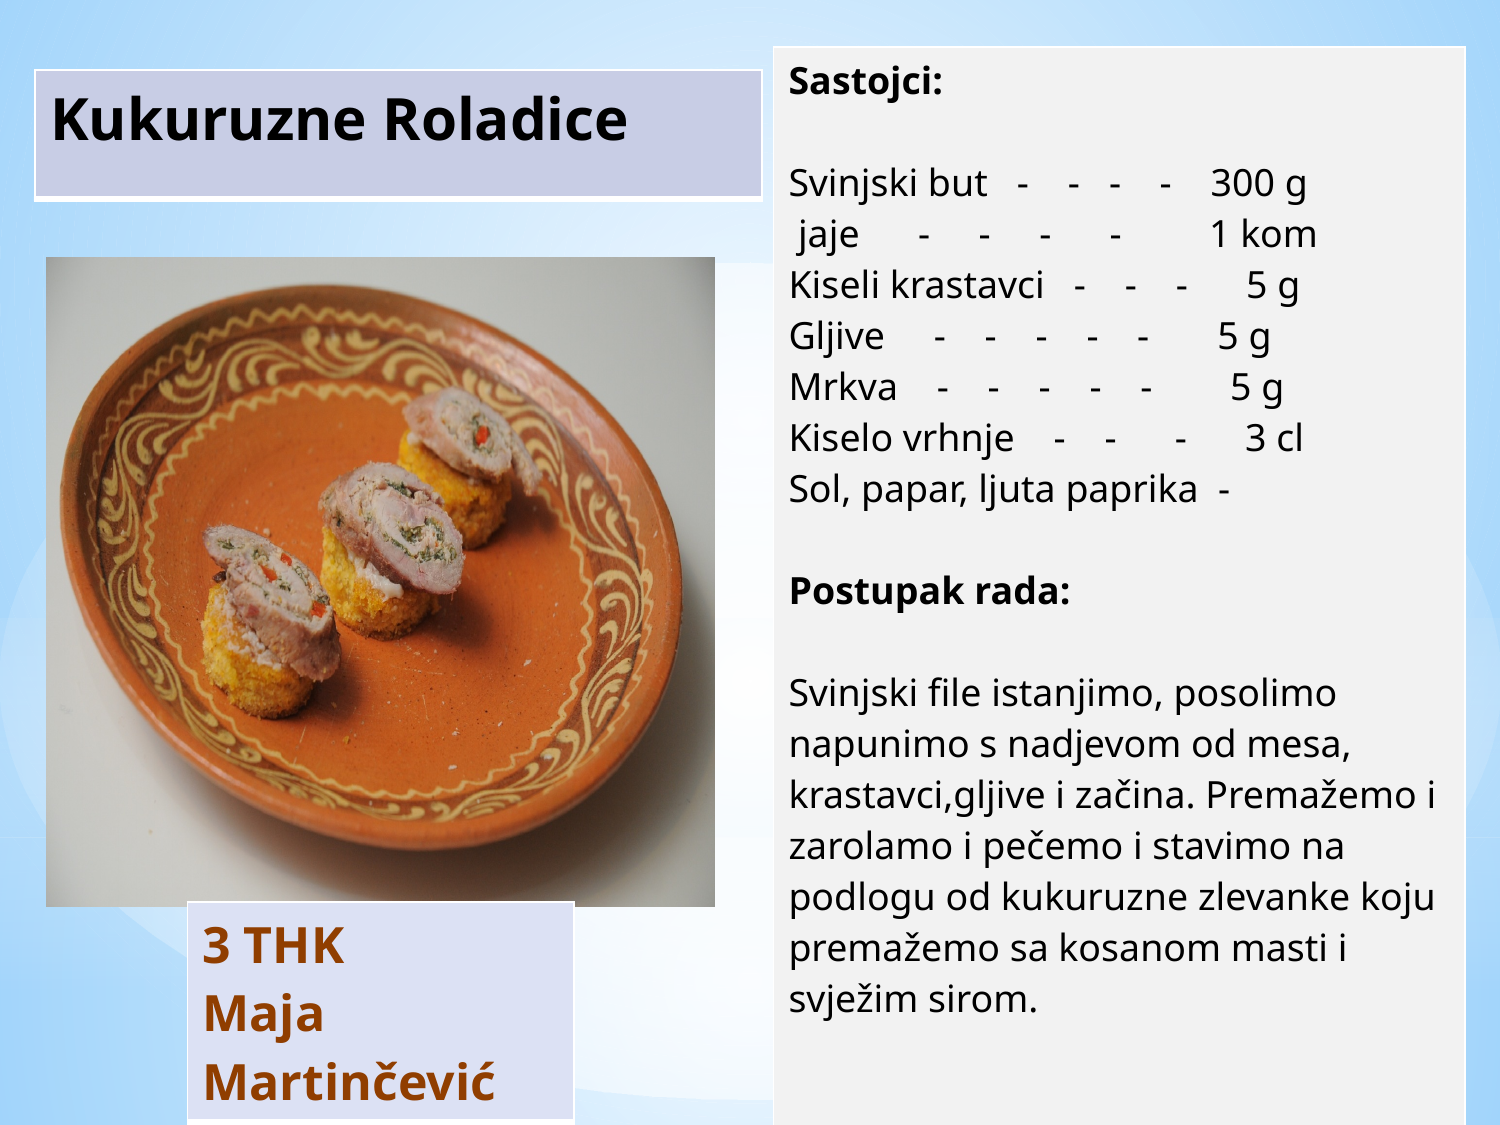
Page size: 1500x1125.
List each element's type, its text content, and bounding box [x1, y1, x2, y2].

table_header Kukuruzne Roladice [36, 71, 761, 196]
picture [46, 257, 716, 908]
table_header 3 THK Maja Martinčević [188, 917, 573, 1119]
table_header Sastojci: Svinjski but - - - - 300 g jaje - - - - 1 kom Kiseli krastavci - - - 5 g Gljive - - - - - 5 g Mrkva - - - - - 5 g Kiselo vrhnje - - - 3 cl Sol, papar, ljuta paprika - Postupak rada: Svinjski file istanjimo, posolimo napunimo s nadjevom od mesa, krastavci,gljive i začina. Premažemo i zarolamo i pečemo i stavimo na podlogu od kukuruzne zlevanke koju premažemo sa kosanom masti i svježim sirom. [774, 48, 1464, 1125]
